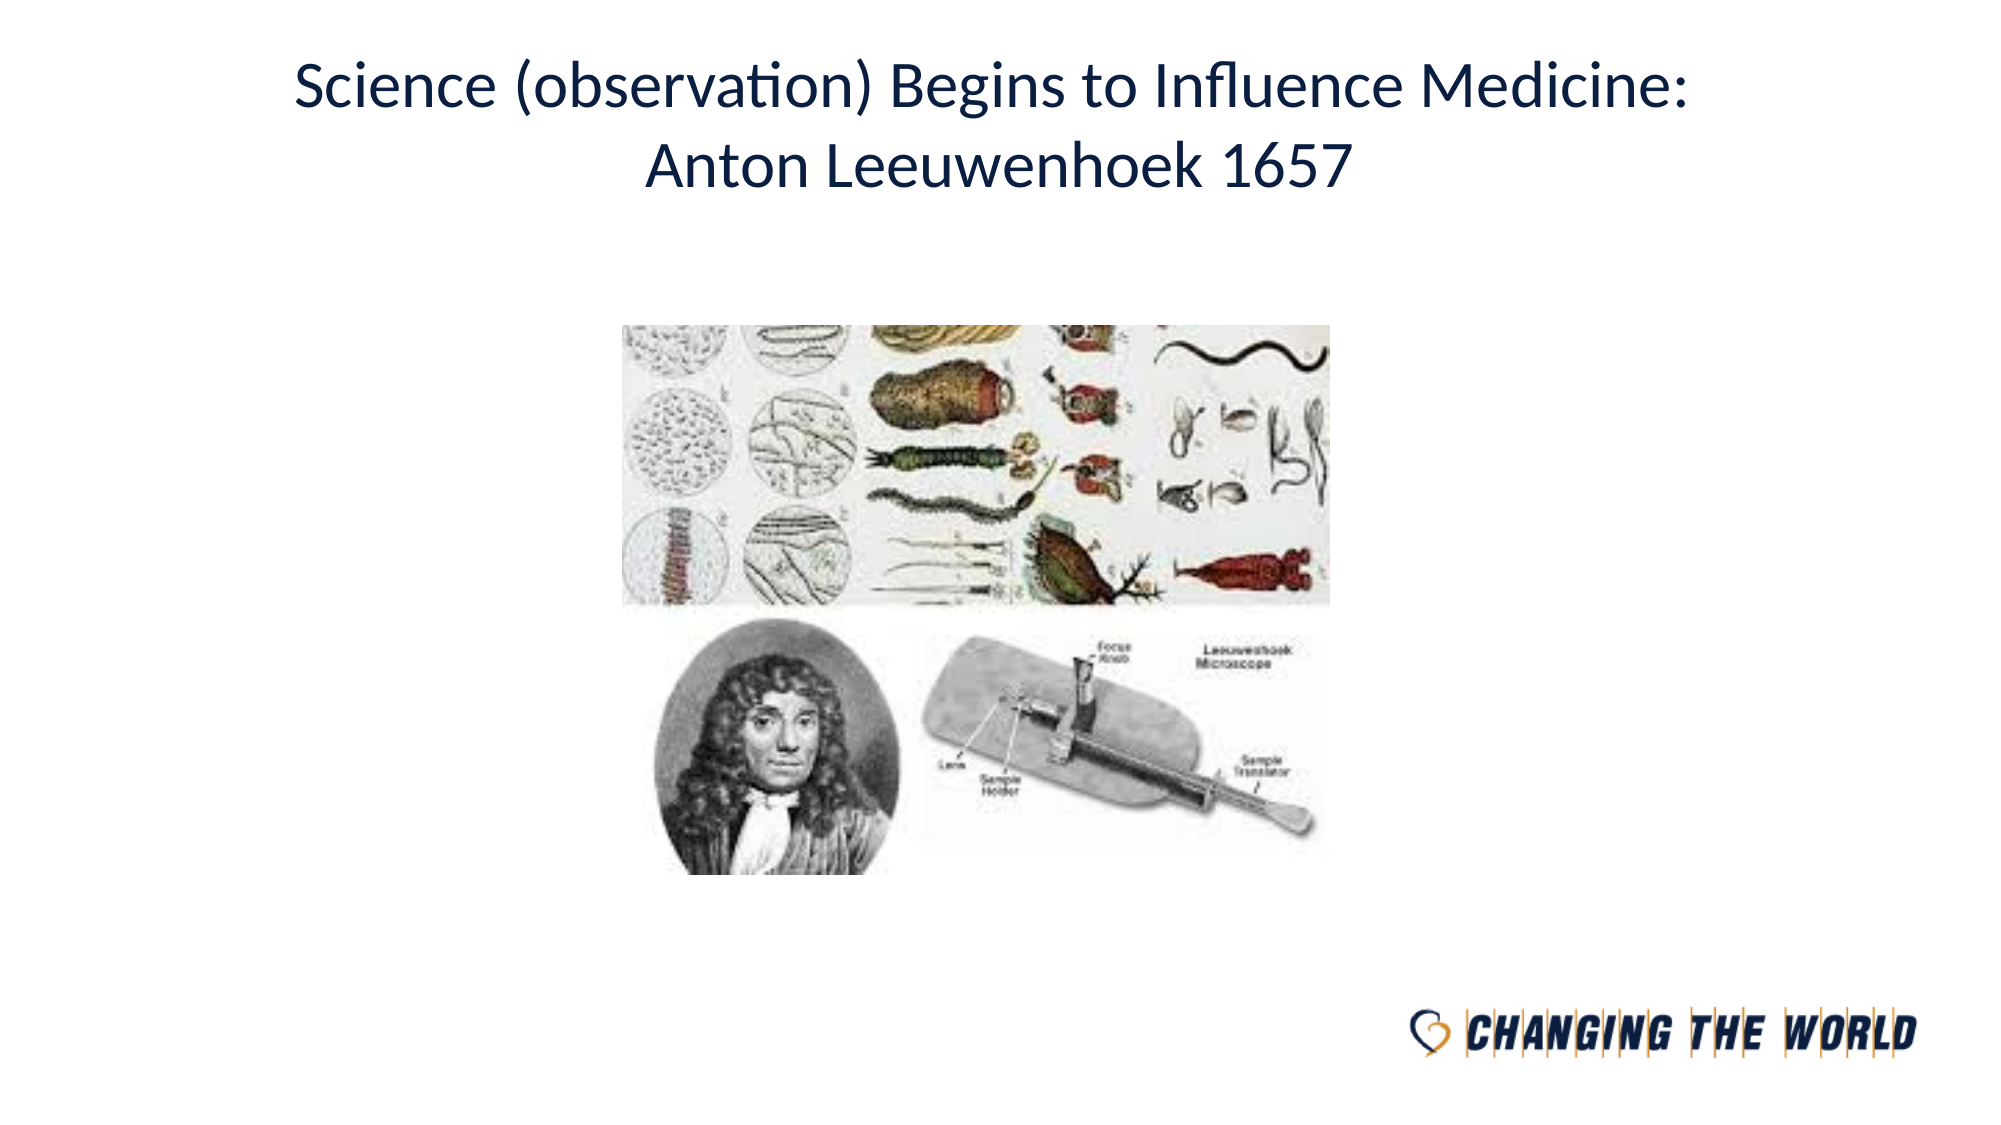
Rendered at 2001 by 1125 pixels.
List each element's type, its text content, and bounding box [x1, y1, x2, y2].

title Science (observation) Begins to Influence Medicine: Anton Leeuwenhoek 1657 [0, 23, 2000, 218]
picture [1400, 999, 1931, 1067]
picture [622, 325, 1330, 875]
